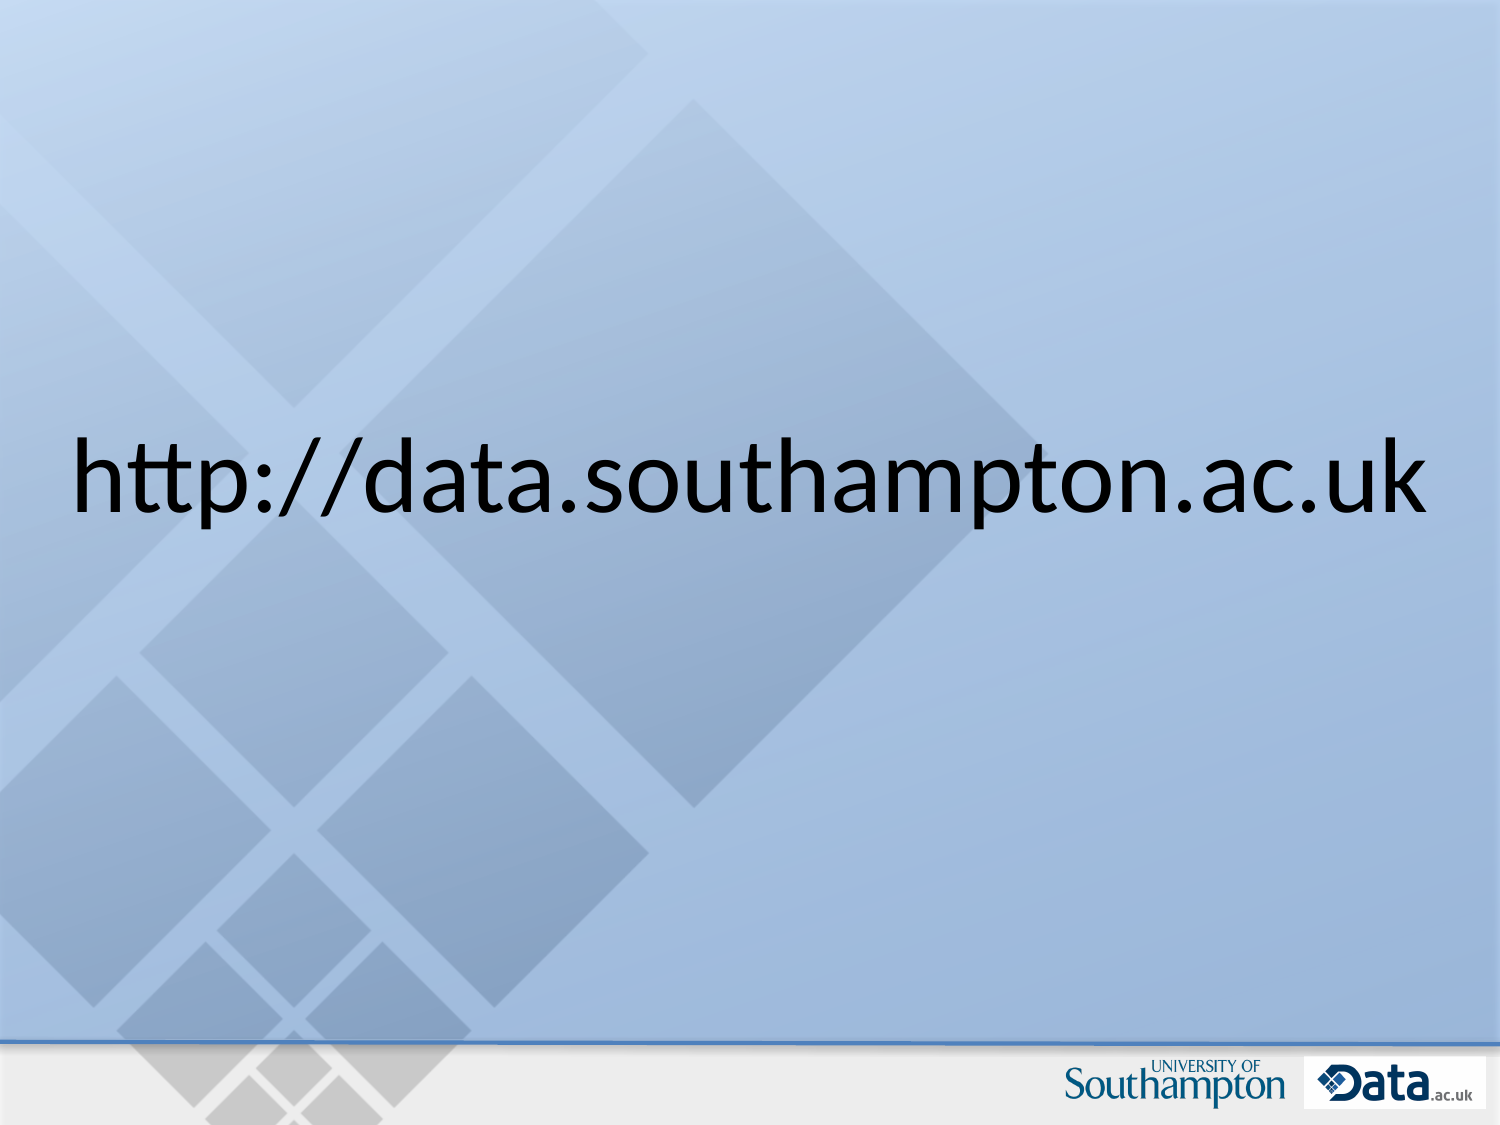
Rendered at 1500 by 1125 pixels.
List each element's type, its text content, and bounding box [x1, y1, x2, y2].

picture [1090, 1080, 1100, 1096]
picture [1065, 1059, 1286, 1109]
picture [1065, 1078, 1079, 1096]
title http://data.southampton.ac.uk [0, 349, 1500, 591]
picture [1304, 1056, 1486, 1109]
